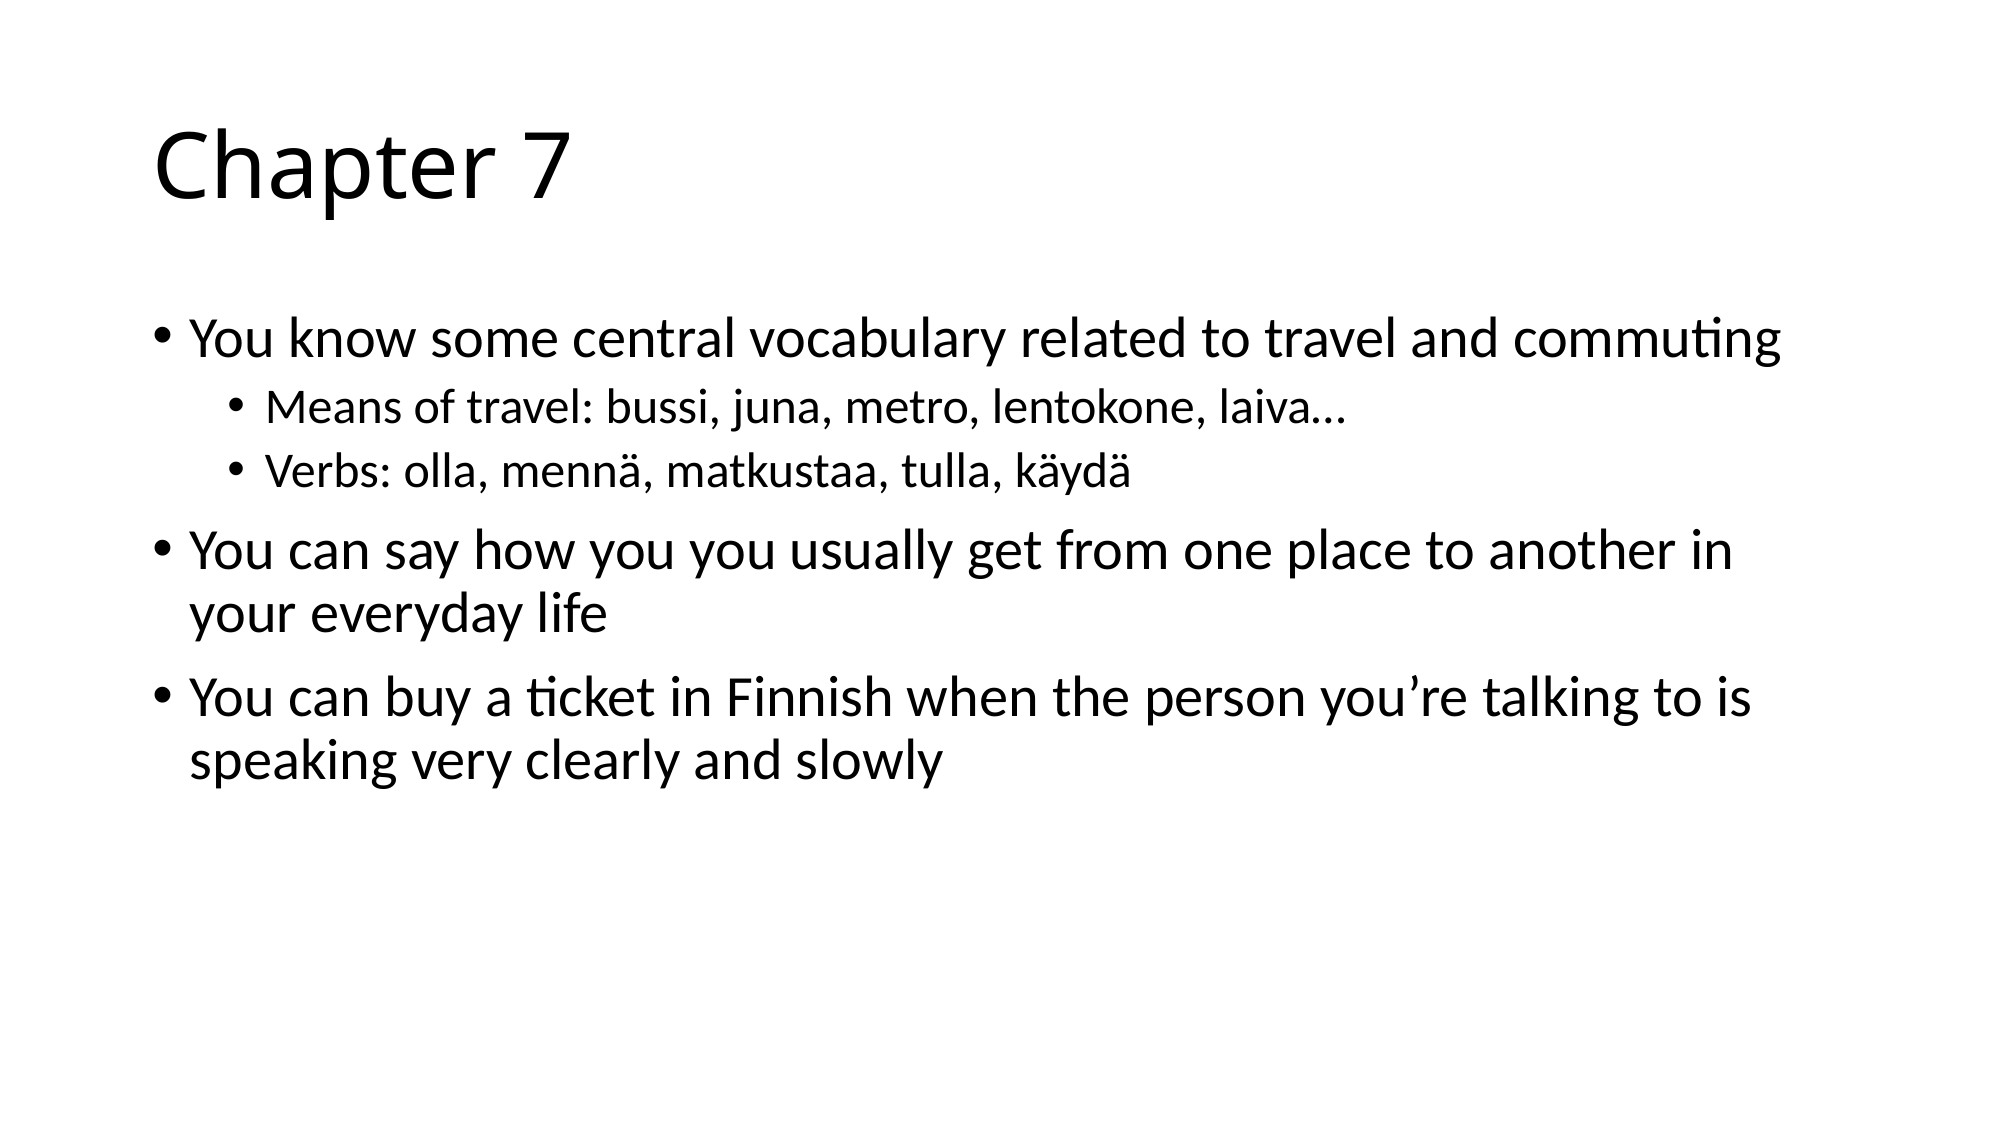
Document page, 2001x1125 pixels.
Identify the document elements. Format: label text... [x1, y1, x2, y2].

list You know some central vocabulary related to travel and commuting Means of travel: bussi, juna, metro, lentokone, laiva… Verbs: olla, mennä, matkustaa, tulla, käydä You can say how you you usually get from one place to another in your everyday life You can buy a ticket in Finnish when the person you’re talking to is speaking very clearly and slowly [137, 299, 1863, 1014]
title Chapter 7 [137, 59, 1863, 278]
